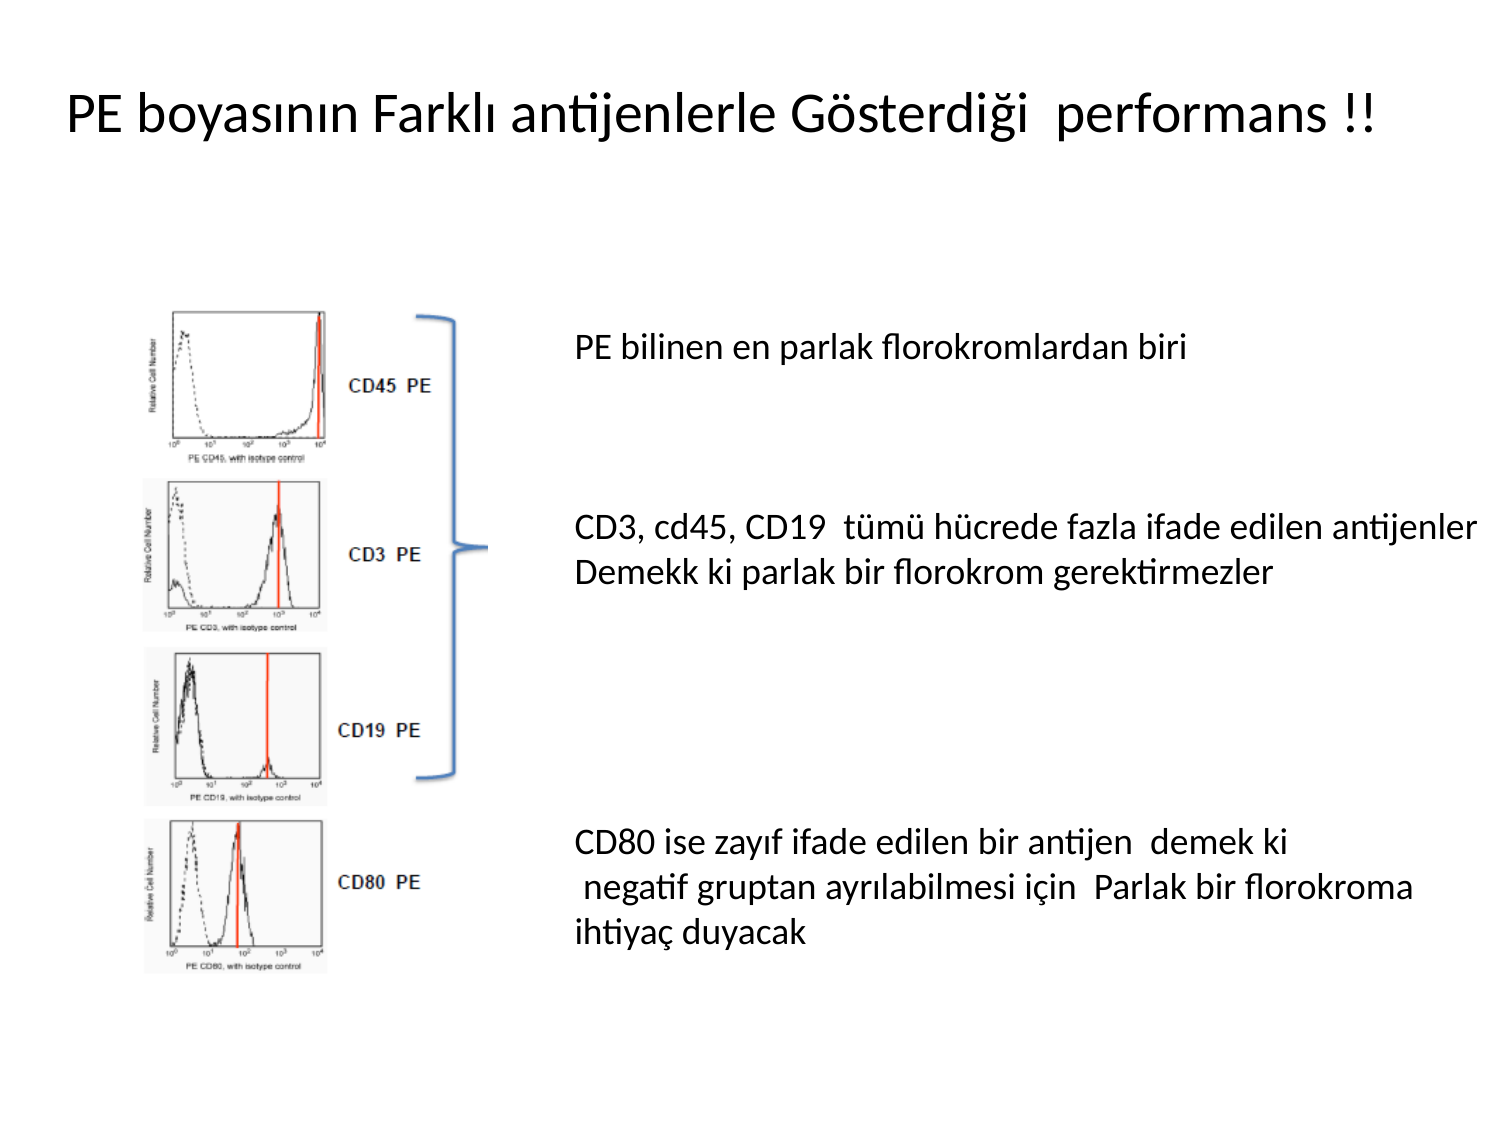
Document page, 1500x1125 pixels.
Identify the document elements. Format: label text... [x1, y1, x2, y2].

text_box PE bilinen en parlak florokromlardan biri CD3, cd45, CD19 tümü hücrede fazla ifade edilen antijenler Demekk ki parlak bir florokrom gerektirmezler CD80 ise zayıf ifade edilen bir antijen demek ki negatif gruptan ayrılabilmesi için Parlak bir florokroma ihtiyaç duyacak [559, 314, 1494, 1125]
title PE boyasının Farklı antijenlerle Gösterdiği performans !! [0, 45, 1447, 173]
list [88, 231, 488, 975]
